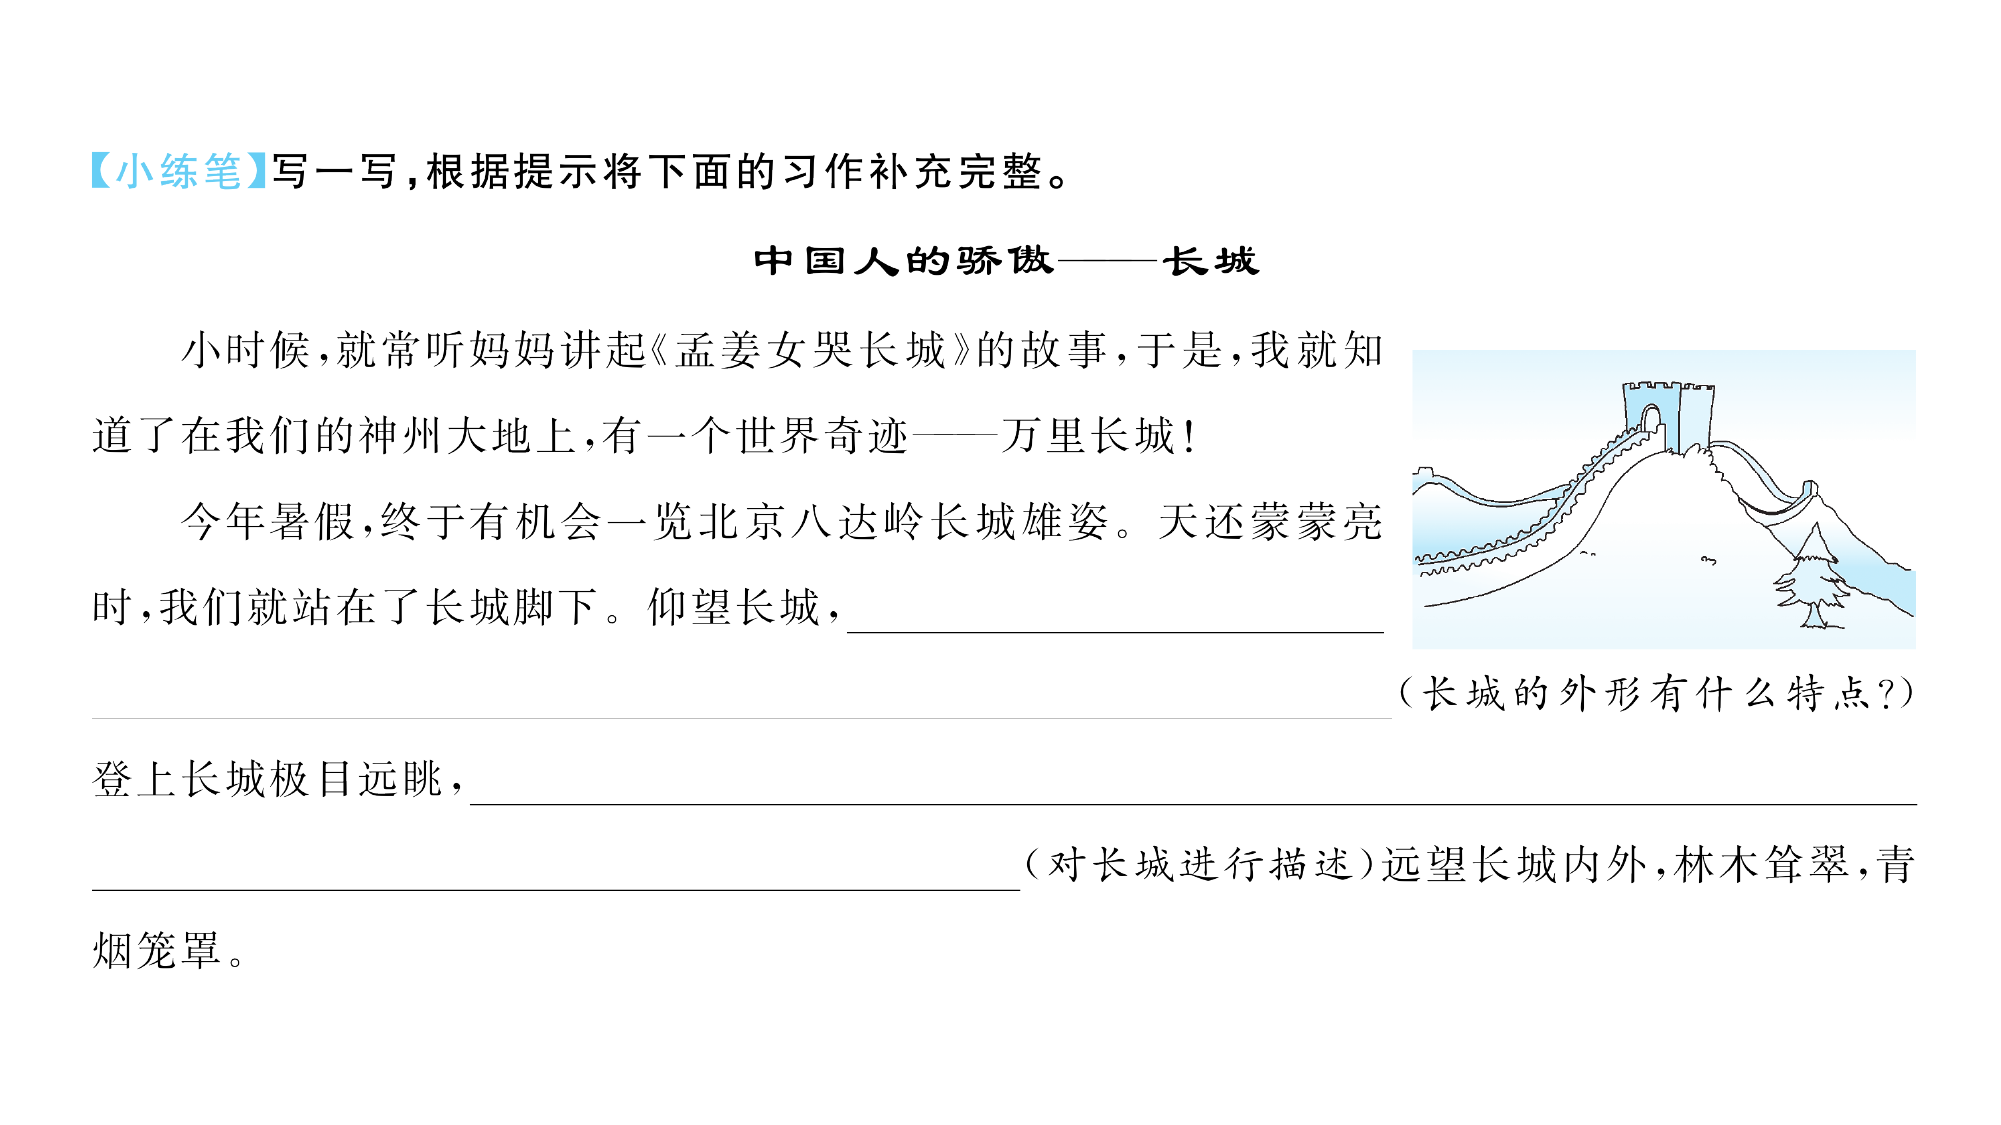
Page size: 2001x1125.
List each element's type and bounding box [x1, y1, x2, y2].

picture [88, 118, 1979, 996]
